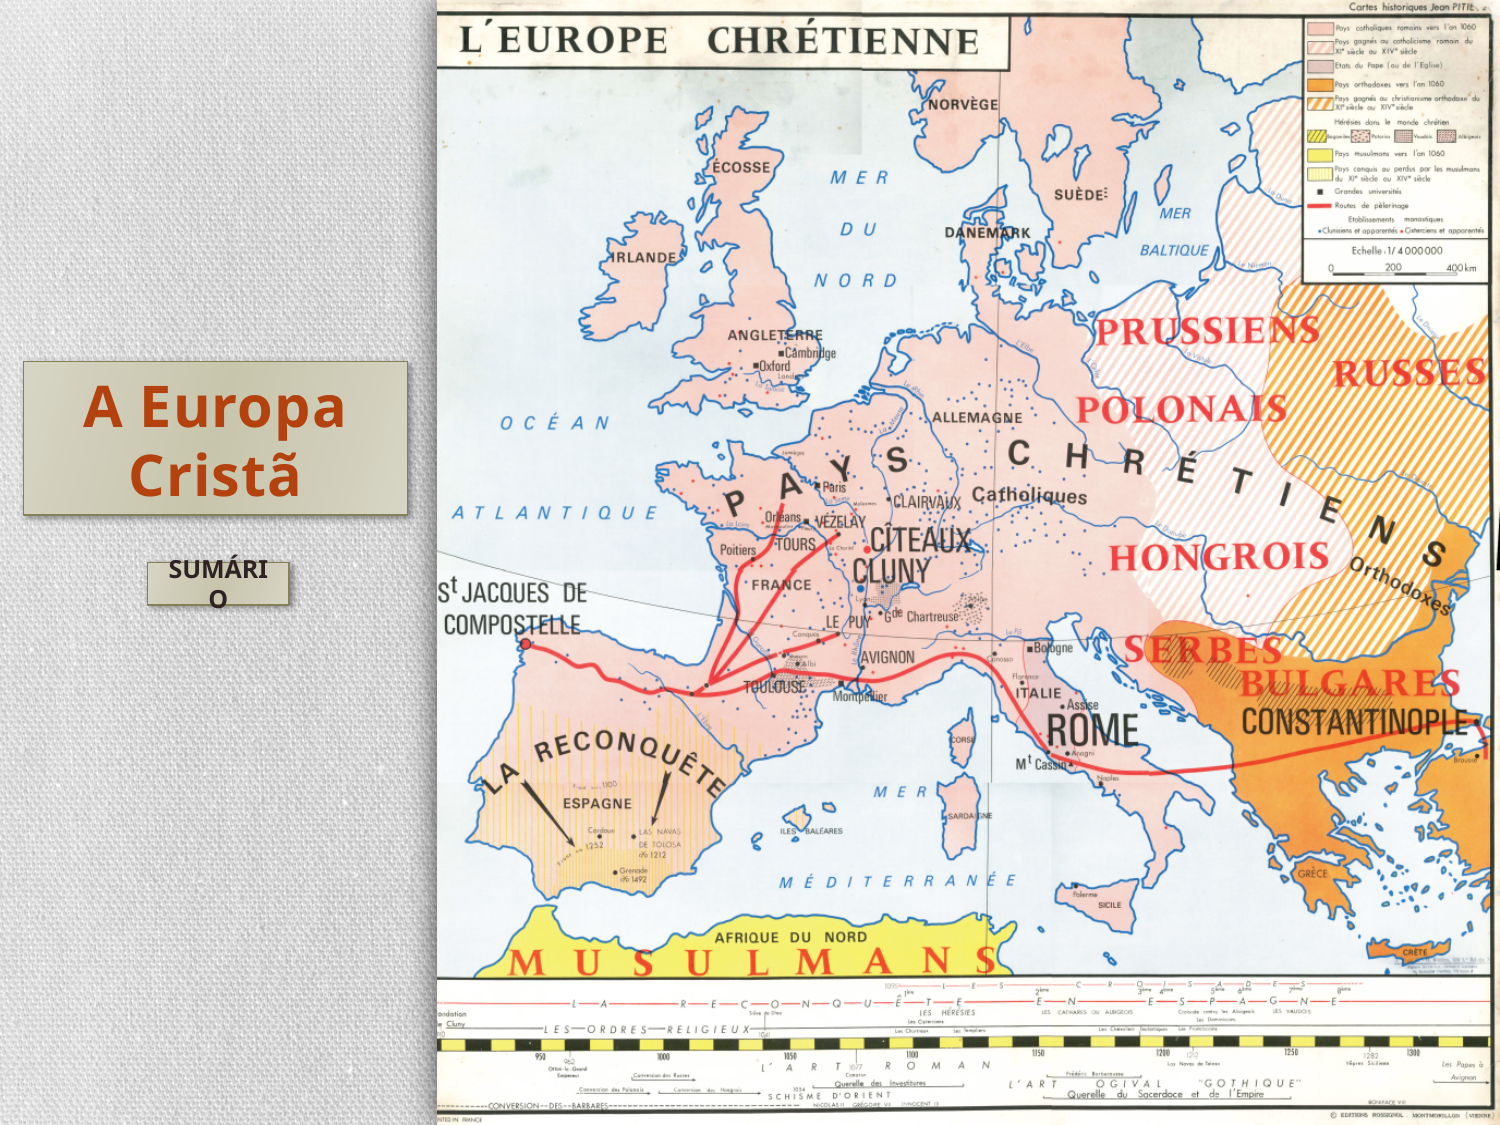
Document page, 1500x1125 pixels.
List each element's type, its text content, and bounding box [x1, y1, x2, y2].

text_box SUMÁRIO [147, 562, 290, 606]
picture [436, 0, 1500, 1125]
title A Europa Cristã [23, 361, 408, 516]
